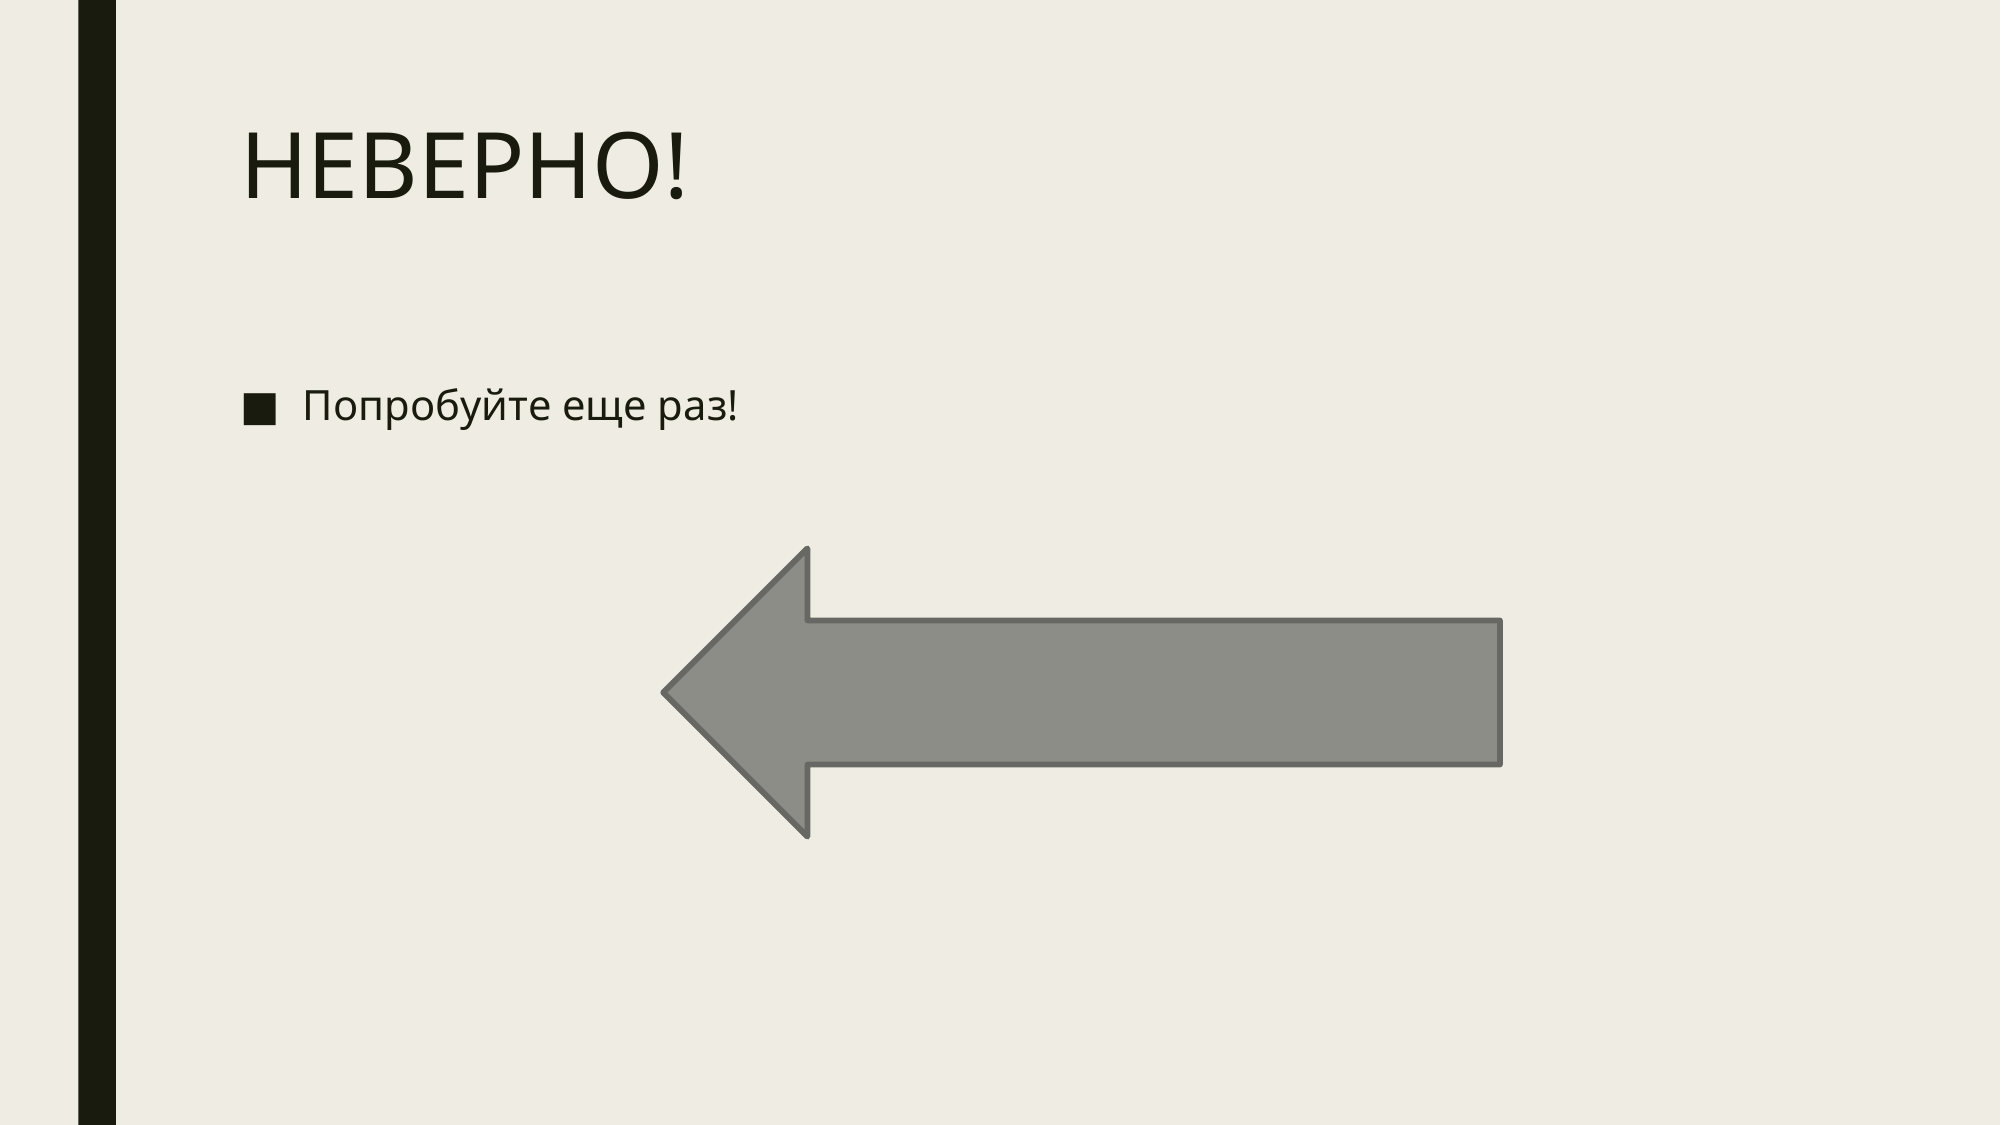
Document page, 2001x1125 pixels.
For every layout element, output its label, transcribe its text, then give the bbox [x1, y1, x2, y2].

list Попробуйте еще раз! [225, 375, 1800, 963]
text_box [660, 545, 1503, 840]
title НЕВЕРНО! [225, 112, 1800, 357]
